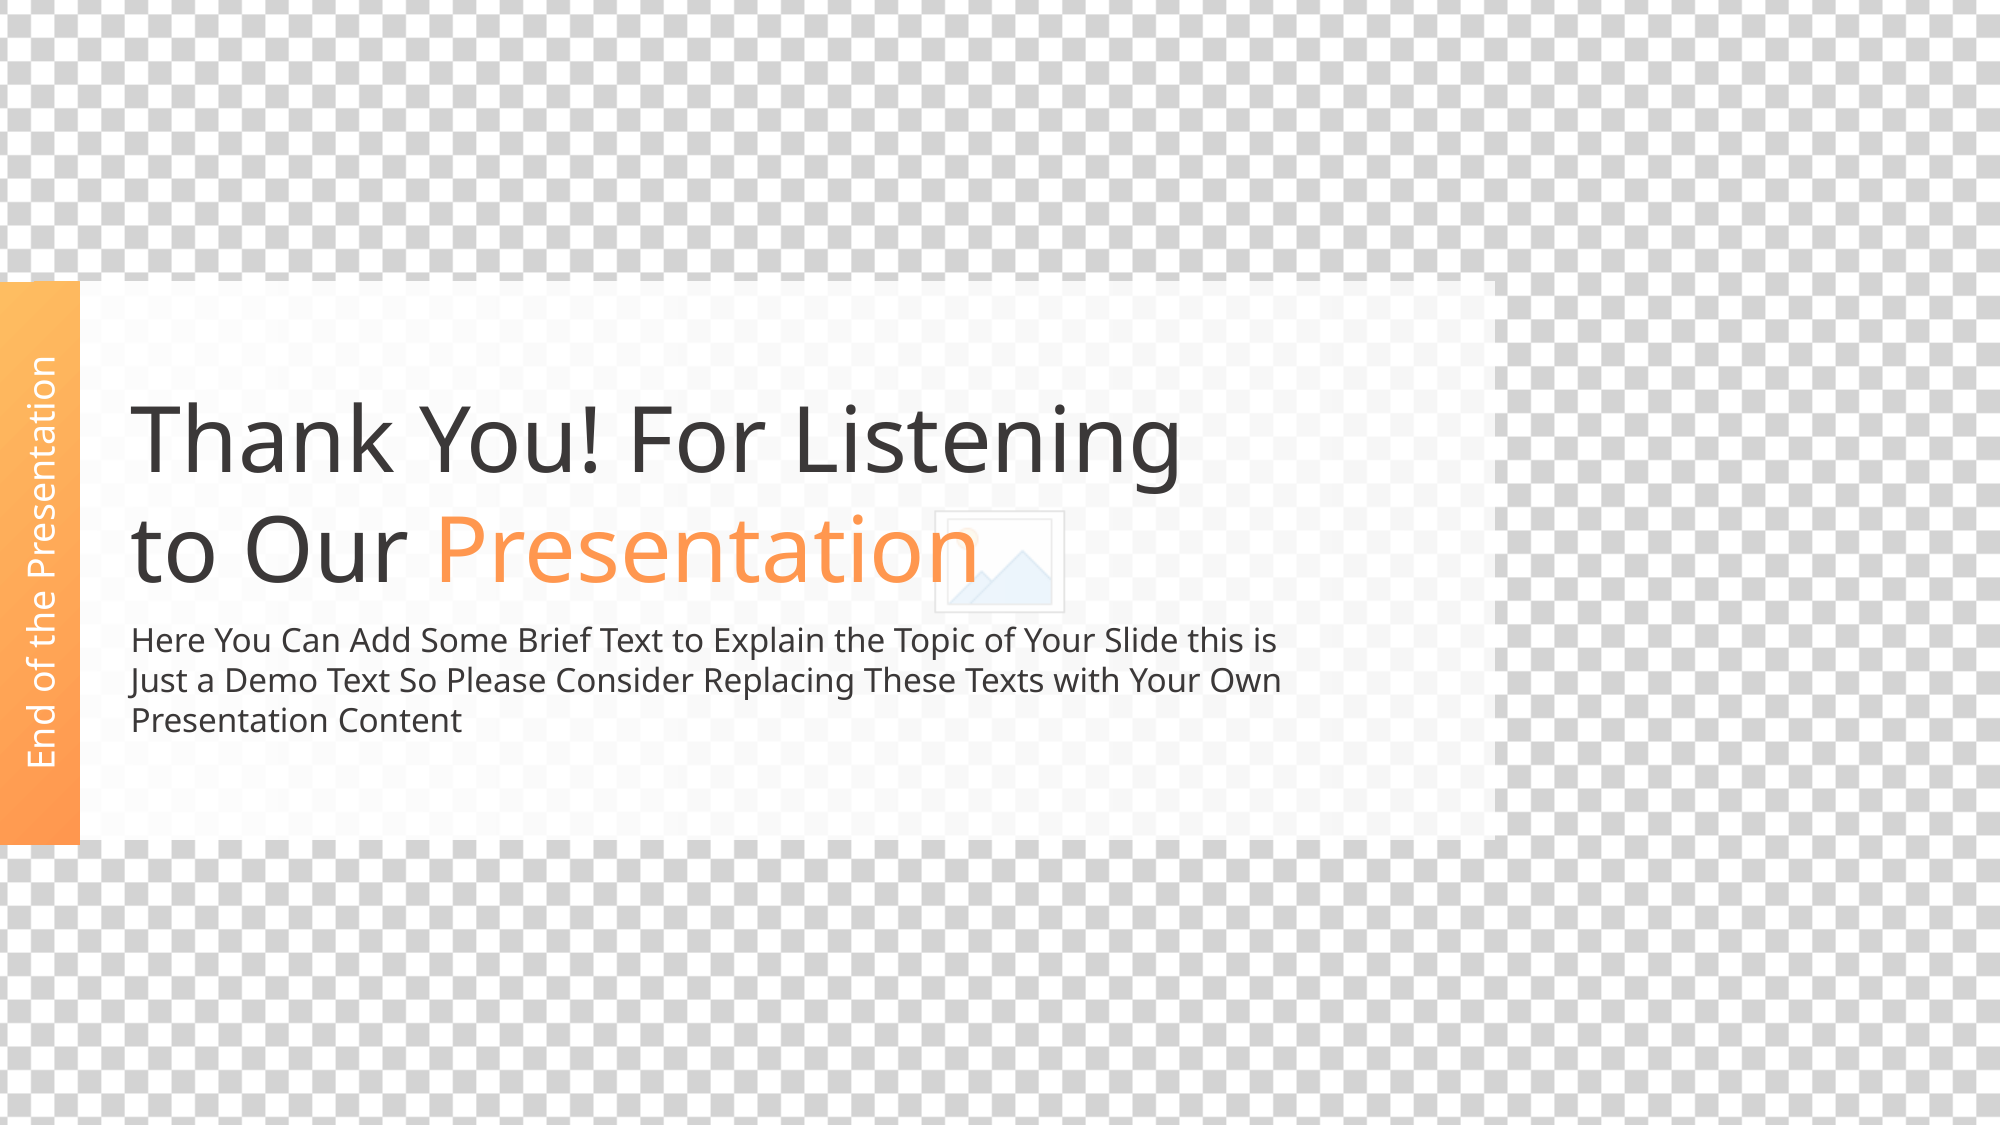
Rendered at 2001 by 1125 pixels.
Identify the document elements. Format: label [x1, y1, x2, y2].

picture [0, 0, 2000, 1125]
text_box [0, 281, 80, 845]
